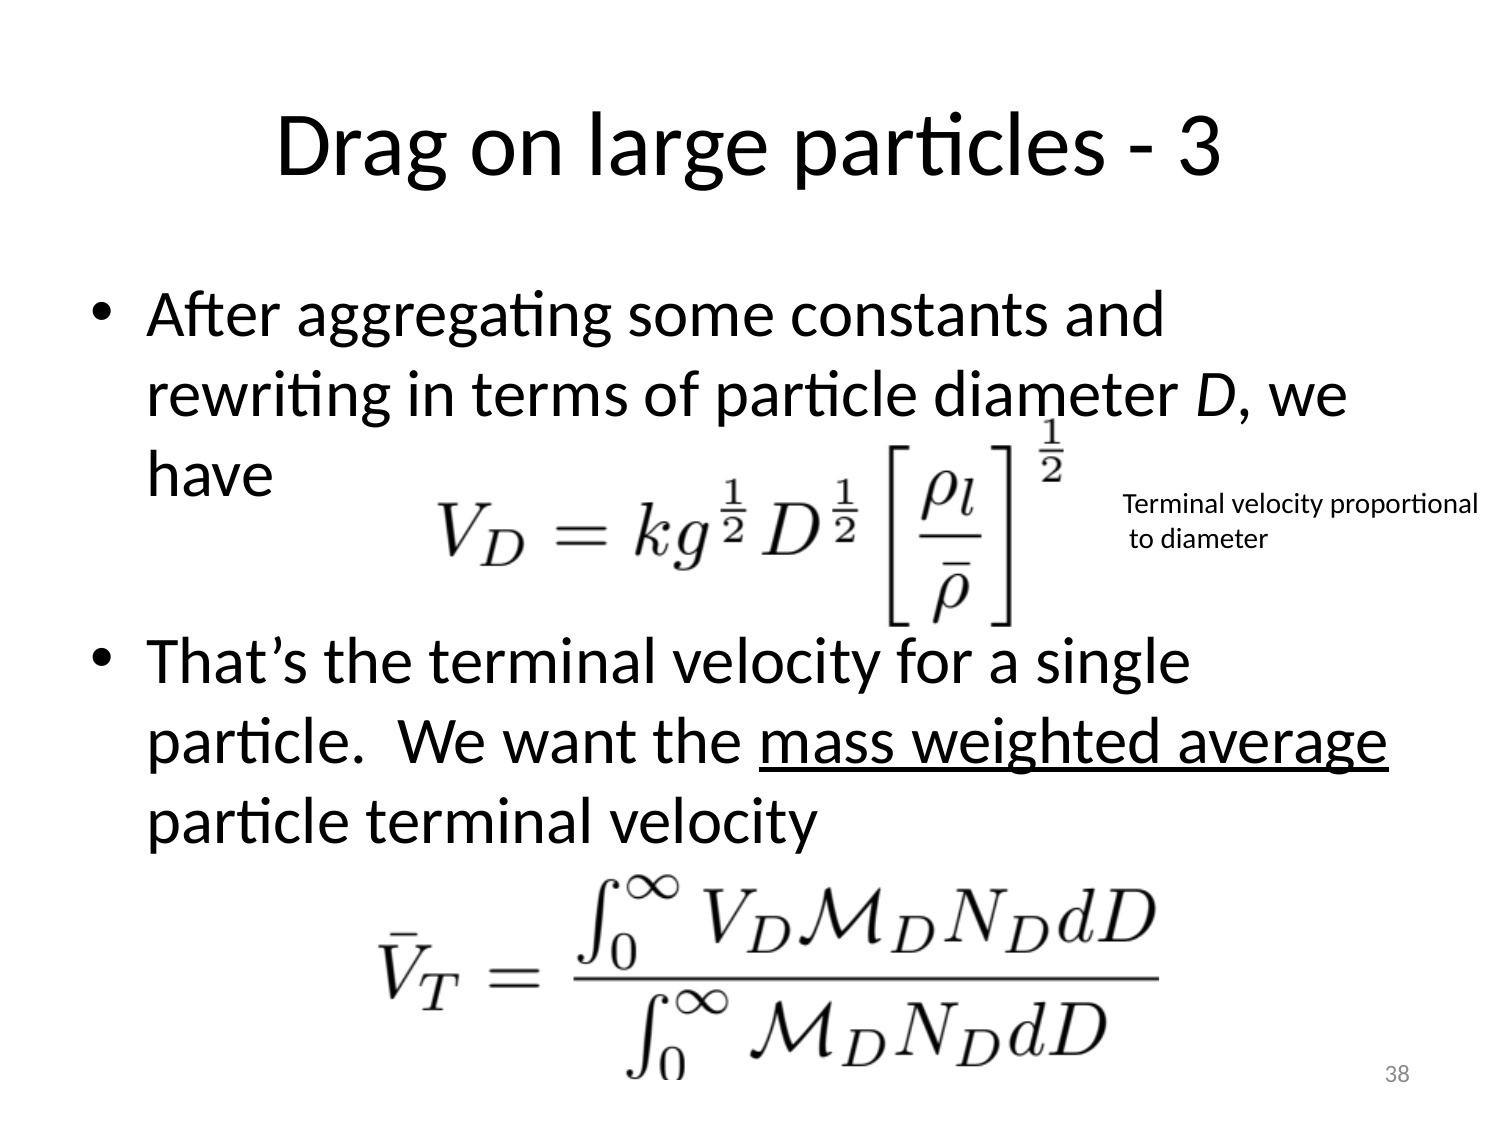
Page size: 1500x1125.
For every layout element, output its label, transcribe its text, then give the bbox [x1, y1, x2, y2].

picture [377, 873, 1160, 1081]
title Drag on large particles - 3 [75, 45, 1425, 233]
picture [436, 417, 1064, 627]
list After aggregating some constants and rewriting in terms of particle diameter D, we have That’s the terminal velocity for a single particle. We want the mass weighted average particle terminal velocity [75, 262, 1425, 1005]
text_box Terminal velocity proportional to diameter [1107, 476, 1495, 562]
slide_number 38 [1074, 1042, 1425, 1103]
